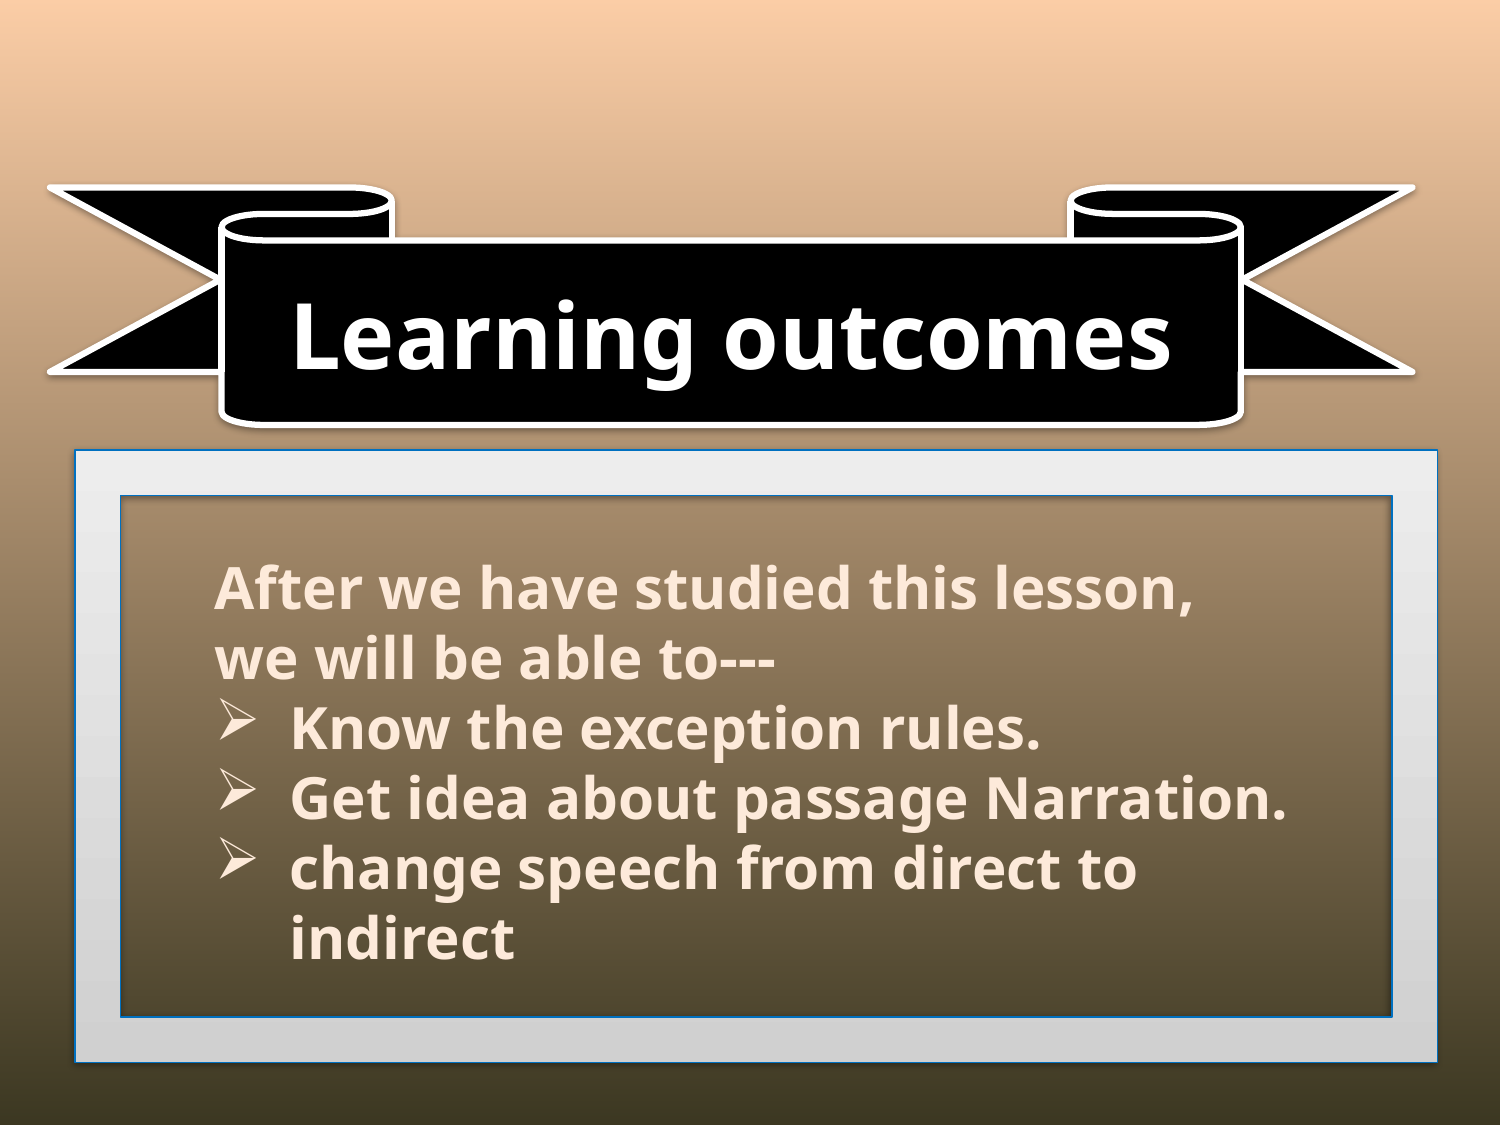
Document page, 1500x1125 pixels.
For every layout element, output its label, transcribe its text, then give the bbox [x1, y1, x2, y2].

text_box Learning outcomes [46, 184, 1416, 429]
text_box [74, 449, 1438, 1063]
text_box After we have studied this lesson, we will be able to--- Know the exception rules. Get idea about passage Narration. change speech from direct to indirect [200, 543, 1350, 979]
